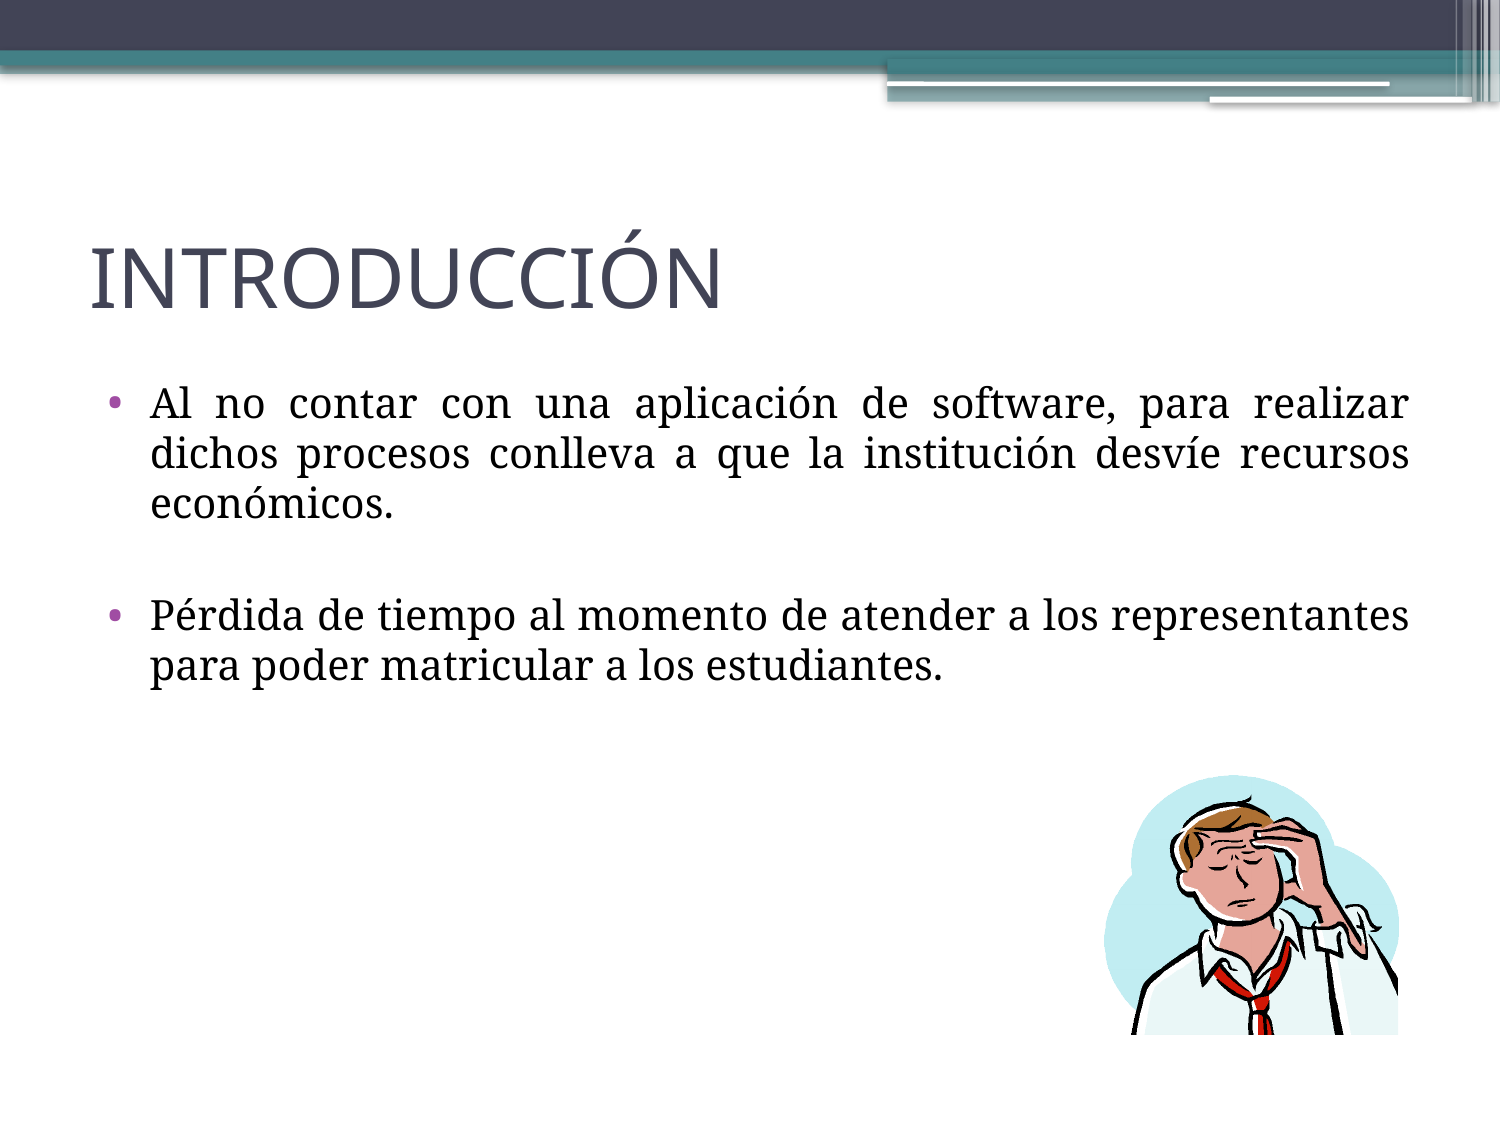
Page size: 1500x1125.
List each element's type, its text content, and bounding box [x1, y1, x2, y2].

picture [1104, 774, 1399, 1036]
title INTRODUCCIÓN [75, 187, 1425, 363]
list Al no contar con una aplicación de software, para realizar dichos procesos conlleva a que la institución desvíe recursos económicos. Pérdida de tiempo al momento de atender a los representantes para poder matricular a los estudiantes. [75, 368, 1425, 1079]
